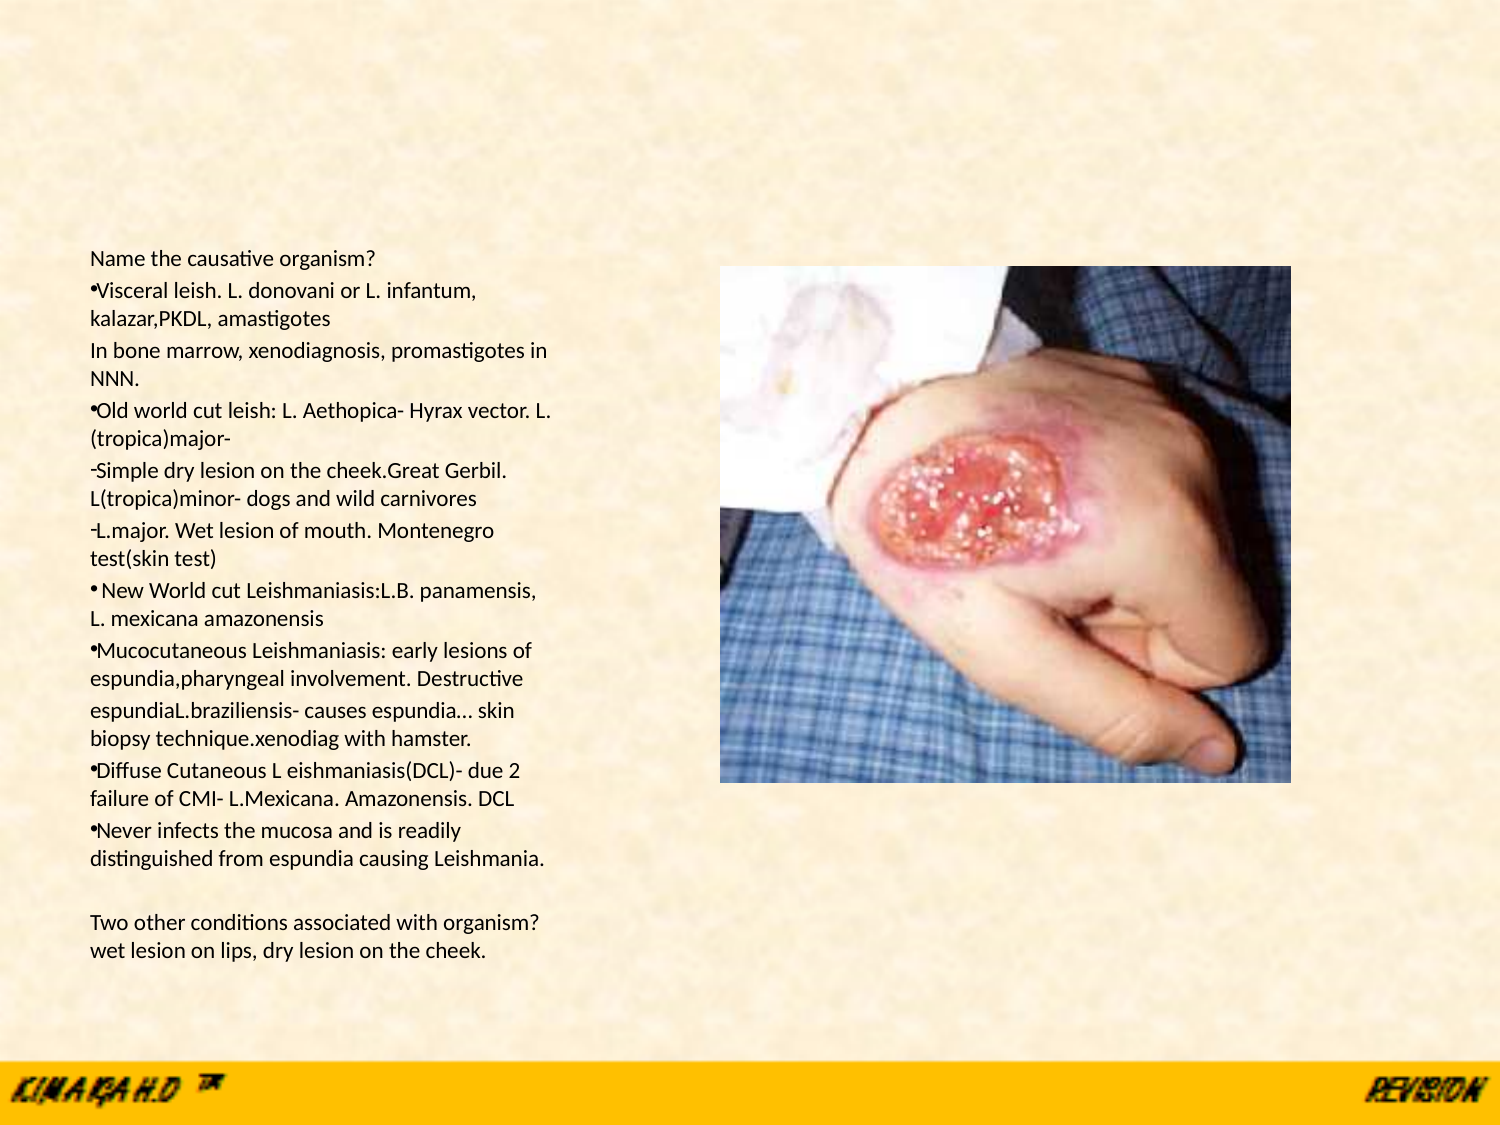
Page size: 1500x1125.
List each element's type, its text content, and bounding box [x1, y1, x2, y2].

picture [0, 0, 1500, 1125]
list Name the causative organism? Visceral leish. L. donovani or L. infantum, kalazar,PKDL, amastigotes In bone marrow, xenodiagnosis, promastigotes in NNN. Old world cut leish: L. Aethopica- Hyrax vector. L.(tropica)major- Simple dry lesion on the cheek.Great Gerbil. L(tropica)minor- dogs and wild carnivores L.major. Wet lesion of mouth. Montenegro test(skin test) New World cut Leishmaniasis:L.B. panamensis, L. mexicana amazonensis Mucocutaneous Leishmaniasis: early lesions of espundia,pharyngeal involvement. Destructive espundiaL.braziliensis- causes espundia… skin biopsy technique.xenodiag with hamster. Diffuse Cutaneous L eishmaniasis(DCL)- due 2 failure of CMI- L.Mexicana. Amazonensis. DCL Never infects the mucosa and is readily distinguished from espundia causing Leishmania. Two other conditions associated with organism?wet lesion on lips, dry lesion on the cheek. [75, 235, 569, 1005]
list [720, 266, 1291, 784]
